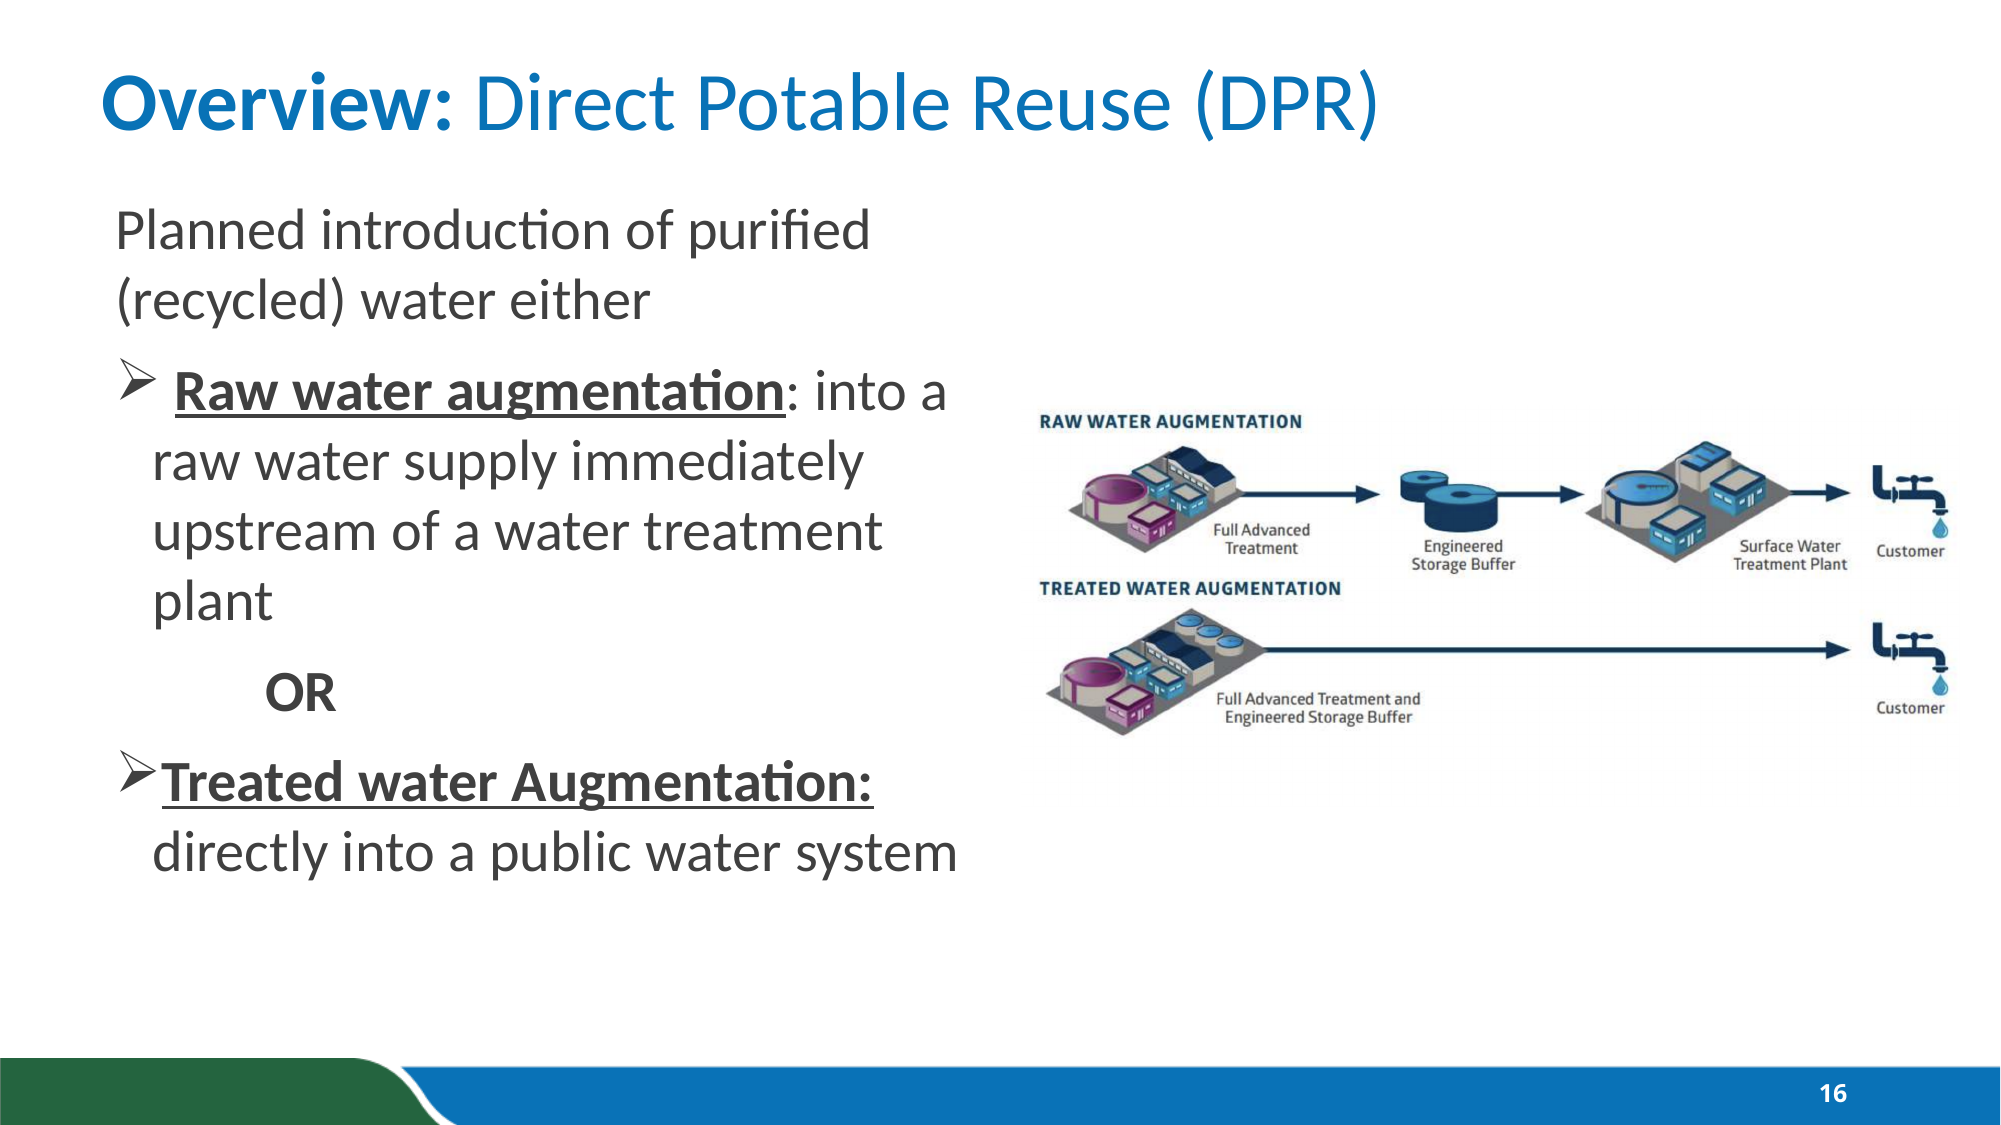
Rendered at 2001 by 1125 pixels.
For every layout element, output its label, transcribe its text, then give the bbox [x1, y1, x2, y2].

slide_number 16 [1412, 1064, 1863, 1125]
picture [1021, 405, 1960, 808]
list Planned introduction of purified (recycled) water either Raw water augmentation: into a raw water supply immediately upstream of a water treatment plant OR Treated water Augmentation: directly into a public water system [100, 183, 1009, 944]
title Overview: Direct Potable Reuse (DPR) [86, 23, 1812, 184]
